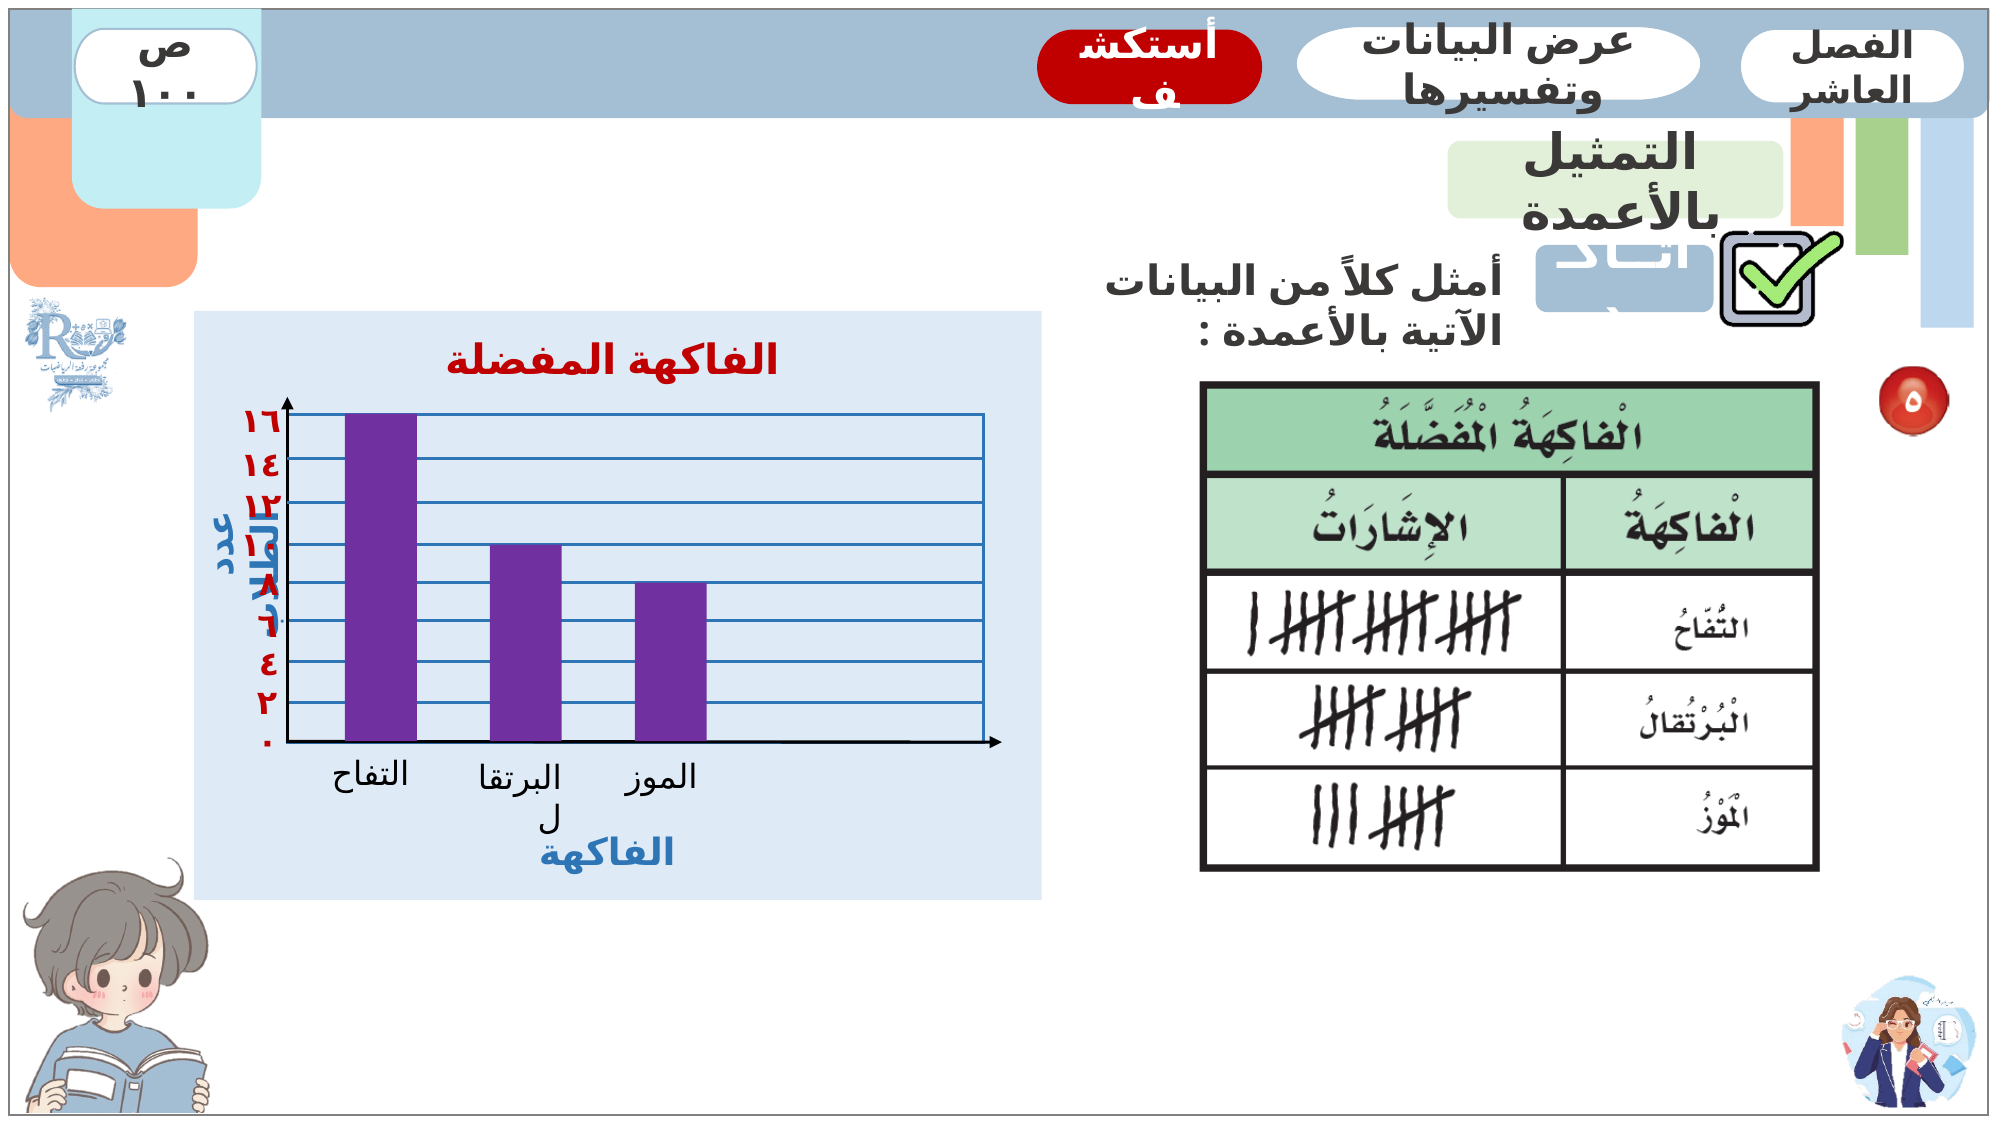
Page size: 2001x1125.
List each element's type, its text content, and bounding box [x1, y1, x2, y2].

text_box [292, 704, 344, 739]
text_box [344, 662, 418, 702]
text_box أمثل كلاً من البيانات الآتية بالأعمدة : [983, 246, 1519, 362]
text_box ٢ [231, 673, 287, 729]
text_box الفصل العاشر [1738, 27, 1966, 105]
text_box [634, 703, 708, 741]
text_box ٤ [288, 662, 294, 689]
text_box أتــأكـــد [1534, 243, 1715, 314]
text_box ٦ [232, 597, 287, 652]
text_box [344, 459, 418, 502]
text_box ٦ [288, 621, 293, 652]
text_box ص ١٠٠ [73, 27, 258, 105]
text_box [294, 546, 344, 581]
text_box ٢ [288, 689, 292, 702]
text_box ١٤ [288, 447, 296, 458]
text_box ٨ [233, 571, 287, 610]
text_box [292, 663, 344, 701]
text_box [563, 663, 634, 701]
text_box ١٦ [221, 391, 296, 447]
text_box ١٠ [221, 532, 287, 571]
text_box [344, 413, 418, 458]
picture [1171, 360, 1959, 891]
picture [1834, 967, 1983, 1116]
text_box أستكشف [1036, 28, 1264, 106]
text_box التمثيل بالأعمدة [1446, 139, 1785, 220]
text_box [708, 662, 984, 702]
text_box ١٢ [221, 491, 287, 532]
text_box [563, 545, 984, 582]
text_box [634, 583, 708, 620]
text_box [418, 622, 489, 660]
text_box [489, 545, 563, 582]
text_box [193, 310, 1043, 901]
text_box [344, 503, 418, 544]
text_box ١٤ [288, 459, 296, 491]
text_box التفاح [314, 744, 425, 800]
text_box ١٢ [288, 504, 297, 532]
text_box ٠ [232, 729, 293, 768]
text_box عرض البيانات وتفسيرها [1294, 25, 1703, 102]
text_box [489, 583, 563, 620]
text_box [418, 414, 984, 458]
text_box [563, 622, 634, 660]
text_box [418, 459, 984, 502]
text_box ٤ [288, 634, 294, 661]
picture [20, 850, 215, 1113]
text_box ٠ [288, 713, 293, 741]
text_box [708, 703, 984, 740]
text_box [418, 704, 489, 740]
text_box [296, 460, 344, 501]
text_box [344, 621, 418, 661]
text_box الفاكهة [489, 820, 725, 881]
text_box [344, 583, 418, 620]
text_box ٤ [233, 652, 287, 689]
text_box [563, 584, 634, 619]
text_box [563, 704, 634, 740]
text_box ٨ [288, 571, 294, 582]
text_box [418, 584, 489, 619]
text_box [489, 703, 563, 741]
text_box [708, 583, 984, 620]
text_box [634, 621, 708, 661]
picture [15, 290, 146, 421]
text_box ٨ [288, 583, 294, 610]
text_box [8, 8, 1989, 1116]
text_box [418, 503, 984, 544]
text_box ١٤ [221, 447, 287, 491]
text_box ١٠ [288, 545, 296, 571]
text_box ١٠ [288, 532, 296, 544]
picture [1719, 228, 1844, 329]
text_box [489, 662, 563, 702]
text_box ١٢ [288, 477, 297, 501]
text_box [296, 414, 344, 457]
text_box [70, 7, 263, 210]
text_box [418, 663, 489, 701]
text_box عدد الطلاب [188, 495, 233, 681]
text_box [418, 546, 489, 581]
text_box [708, 621, 984, 661]
text_box ٢ [288, 703, 292, 729]
text_box [293, 584, 344, 619]
text_box البرتقال [456, 748, 577, 844]
text_box الفاكهة المفضلة [363, 325, 852, 391]
text_box [344, 545, 418, 582]
text_box الموز [601, 747, 713, 803]
text_box [296, 504, 344, 543]
text_box ٦ [288, 610, 293, 620]
text_box [293, 622, 344, 660]
text_box [634, 662, 708, 702]
text_box [489, 621, 563, 661]
text_box [344, 703, 418, 741]
